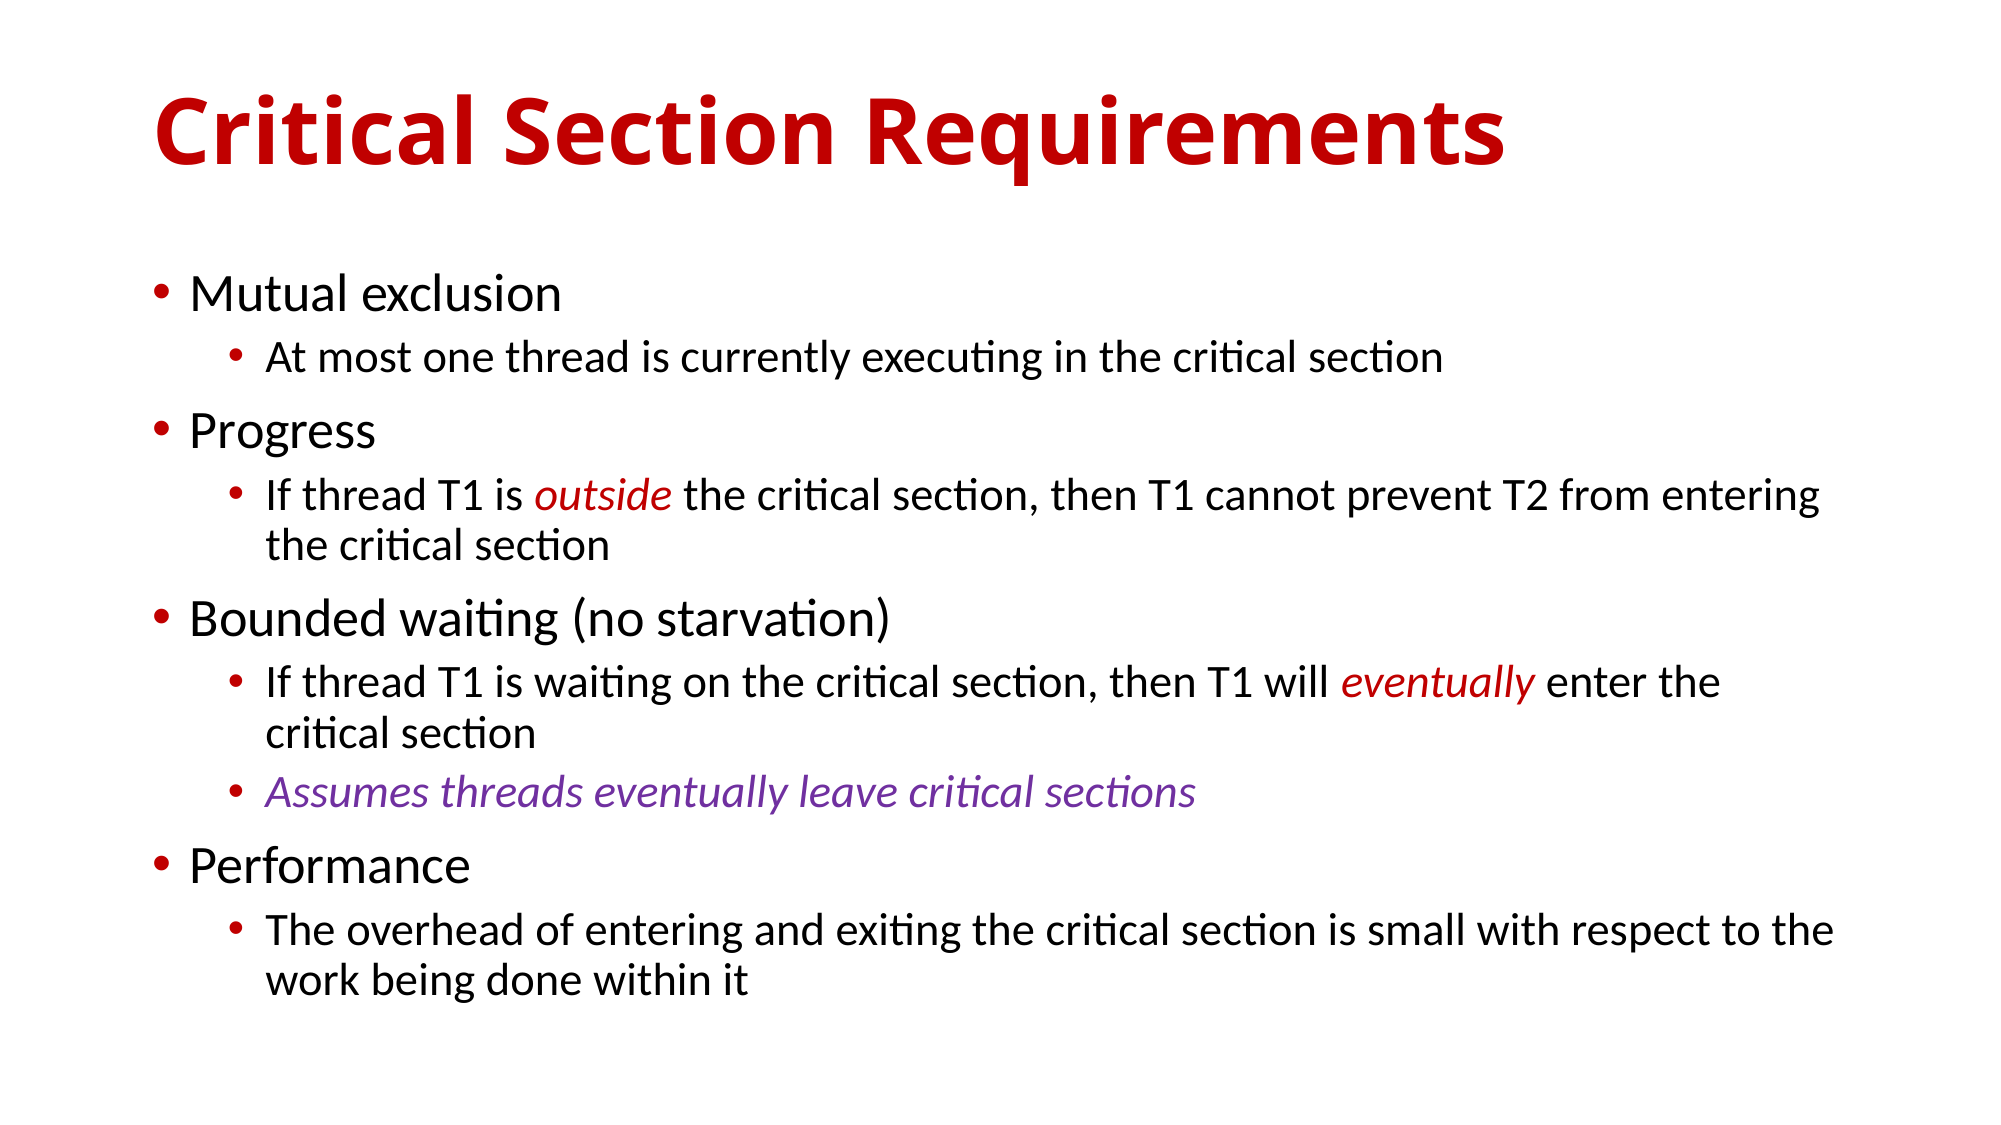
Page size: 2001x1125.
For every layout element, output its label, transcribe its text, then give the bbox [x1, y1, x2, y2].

title Critical Section Requirements [137, 26, 1863, 244]
list Mutual exclusion At most one thread is currently executing in the critical section Progress If thread T1 is outside the critical section, then T1 cannot prevent T2 from entering the critical section Bounded waiting (no starvation) If thread T1 is waiting on the critical section, then T1 will eventually enter the critical section Assumes threads eventually leave critical sections Performance The overhead of entering and exiting the critical section is small with respect to the work being done within it [137, 257, 1863, 1014]
